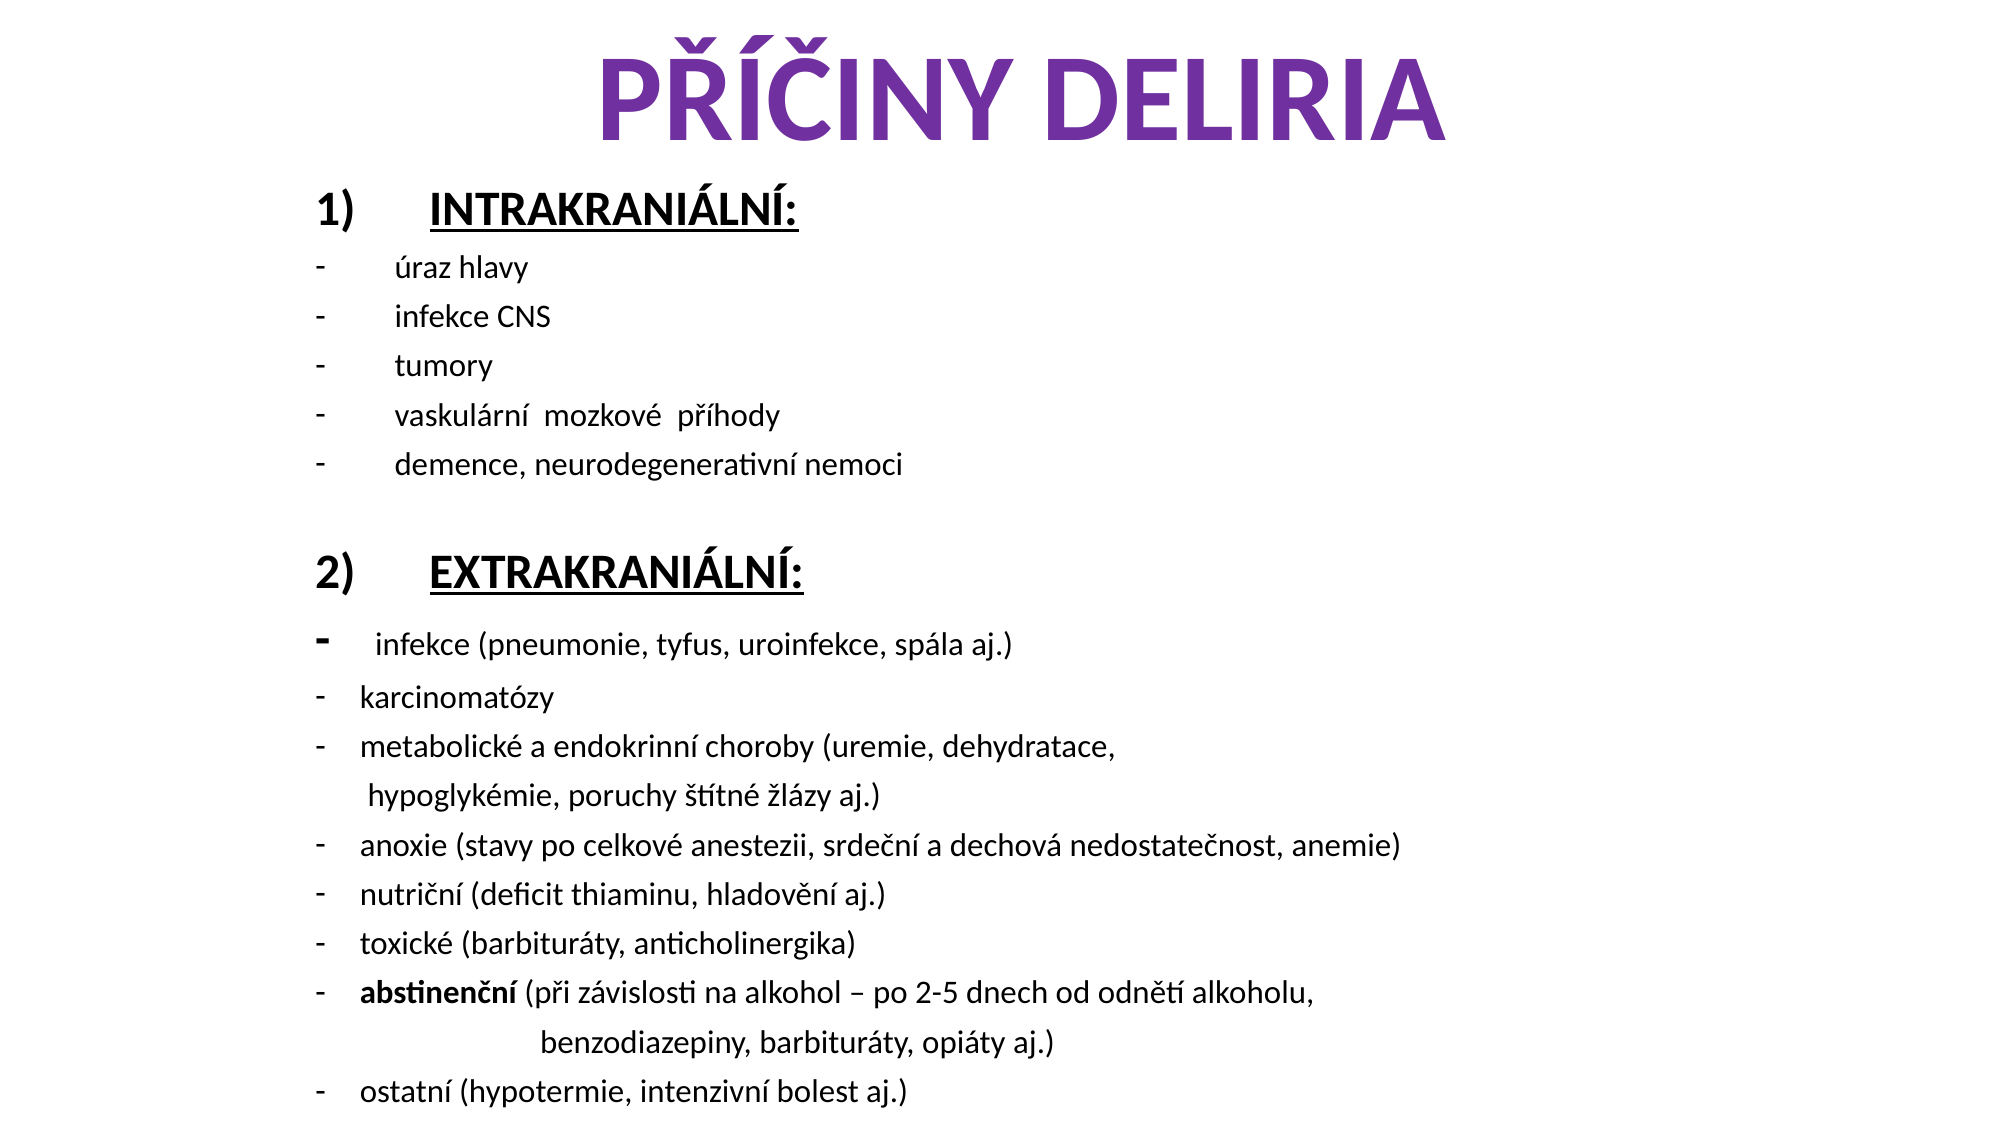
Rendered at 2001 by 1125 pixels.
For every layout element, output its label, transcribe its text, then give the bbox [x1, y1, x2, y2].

subtitle INTRAKRANIÁLNÍ: úraz hlavy infekce CNS tumory vaskulární mozkové příhody demence, neurodegenerativní nemoci EXTRAKRANIÁLNÍ: - infekce (pneumonie, tyfus, uroinfekce, spála aj.) karcinomatózy metabolické a endokrinní choroby (uremie, dehydratace, hypoglykémie, poruchy štítné žlázy aj.) anoxie (stavy po celkové anestezii, srdeční a dechová nedostatečnost, anemie) nutriční (deficit thiaminu, hladovění aj.) toxické (barbituráty, anticholinergika) abstinenční (při závislosti na alkohol – po 2-5 dnech od odnětí alkoholu, benzodiazepiny, barbituráty, opiáty aj.) ostatní (hypotermie, intenzivní bolest aj.) [300, 174, 1725, 1125]
title PŘÍČINY DELIRIA [249, 0, 1794, 175]
